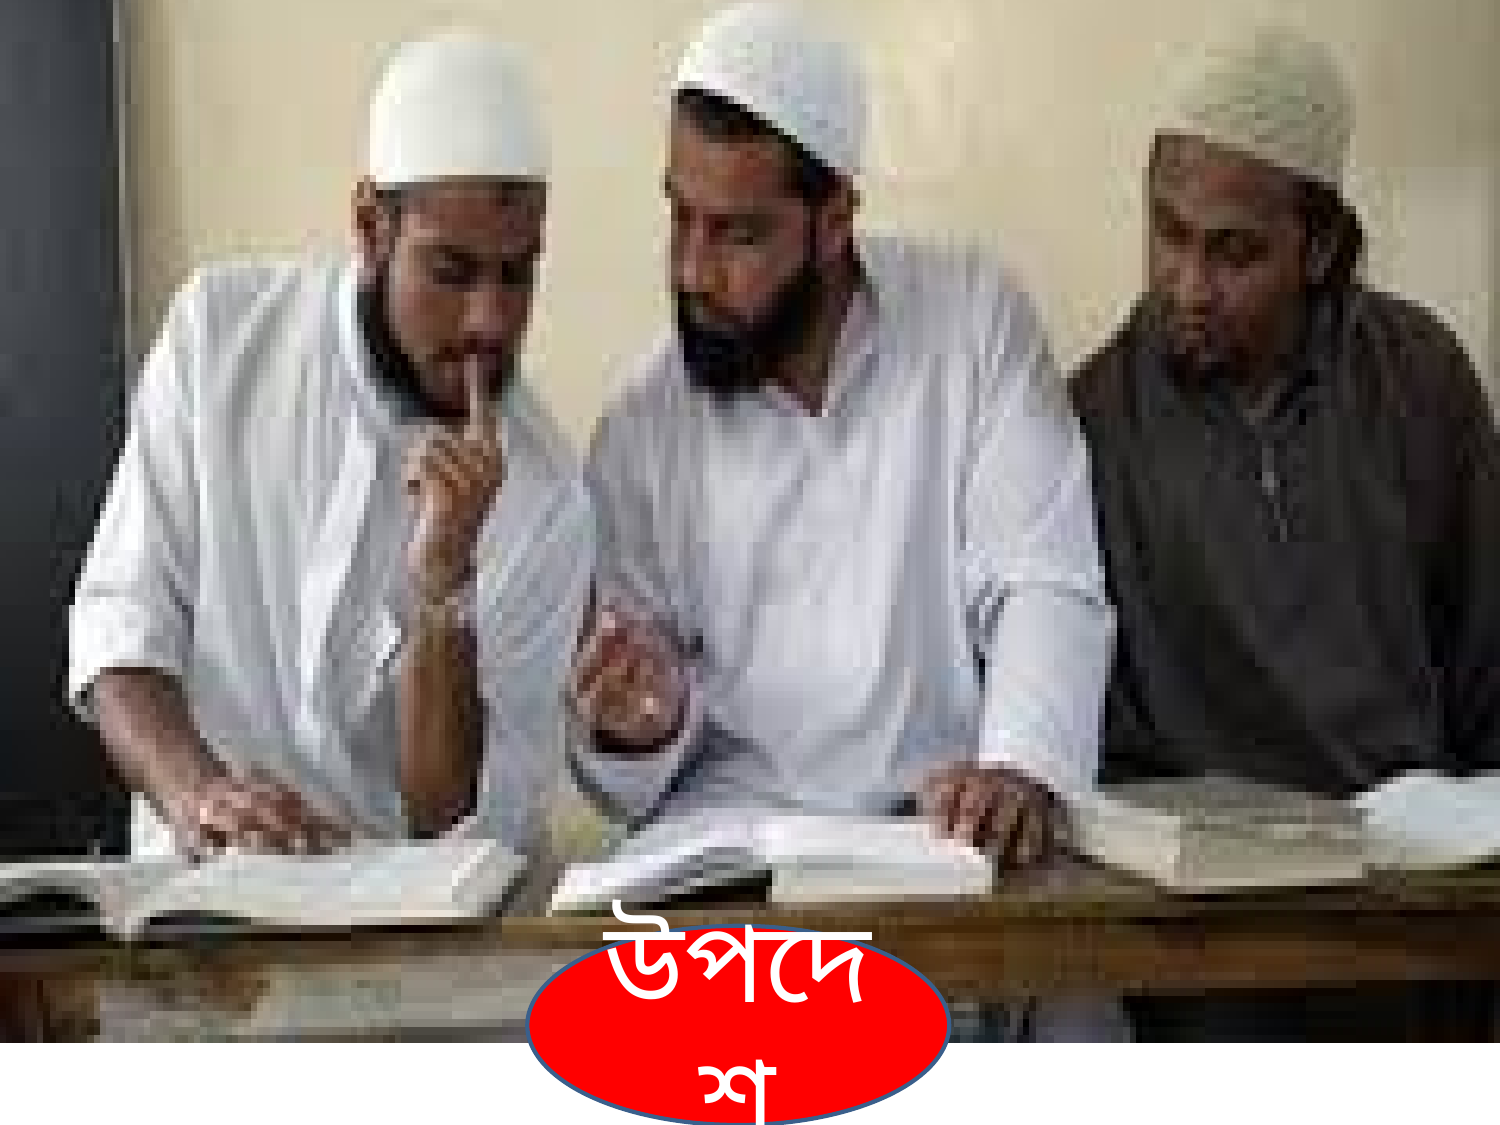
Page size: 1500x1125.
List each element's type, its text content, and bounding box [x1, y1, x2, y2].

text_box উপদেশ [531, 1050, 945, 1125]
picture [0, 0, 1500, 1044]
